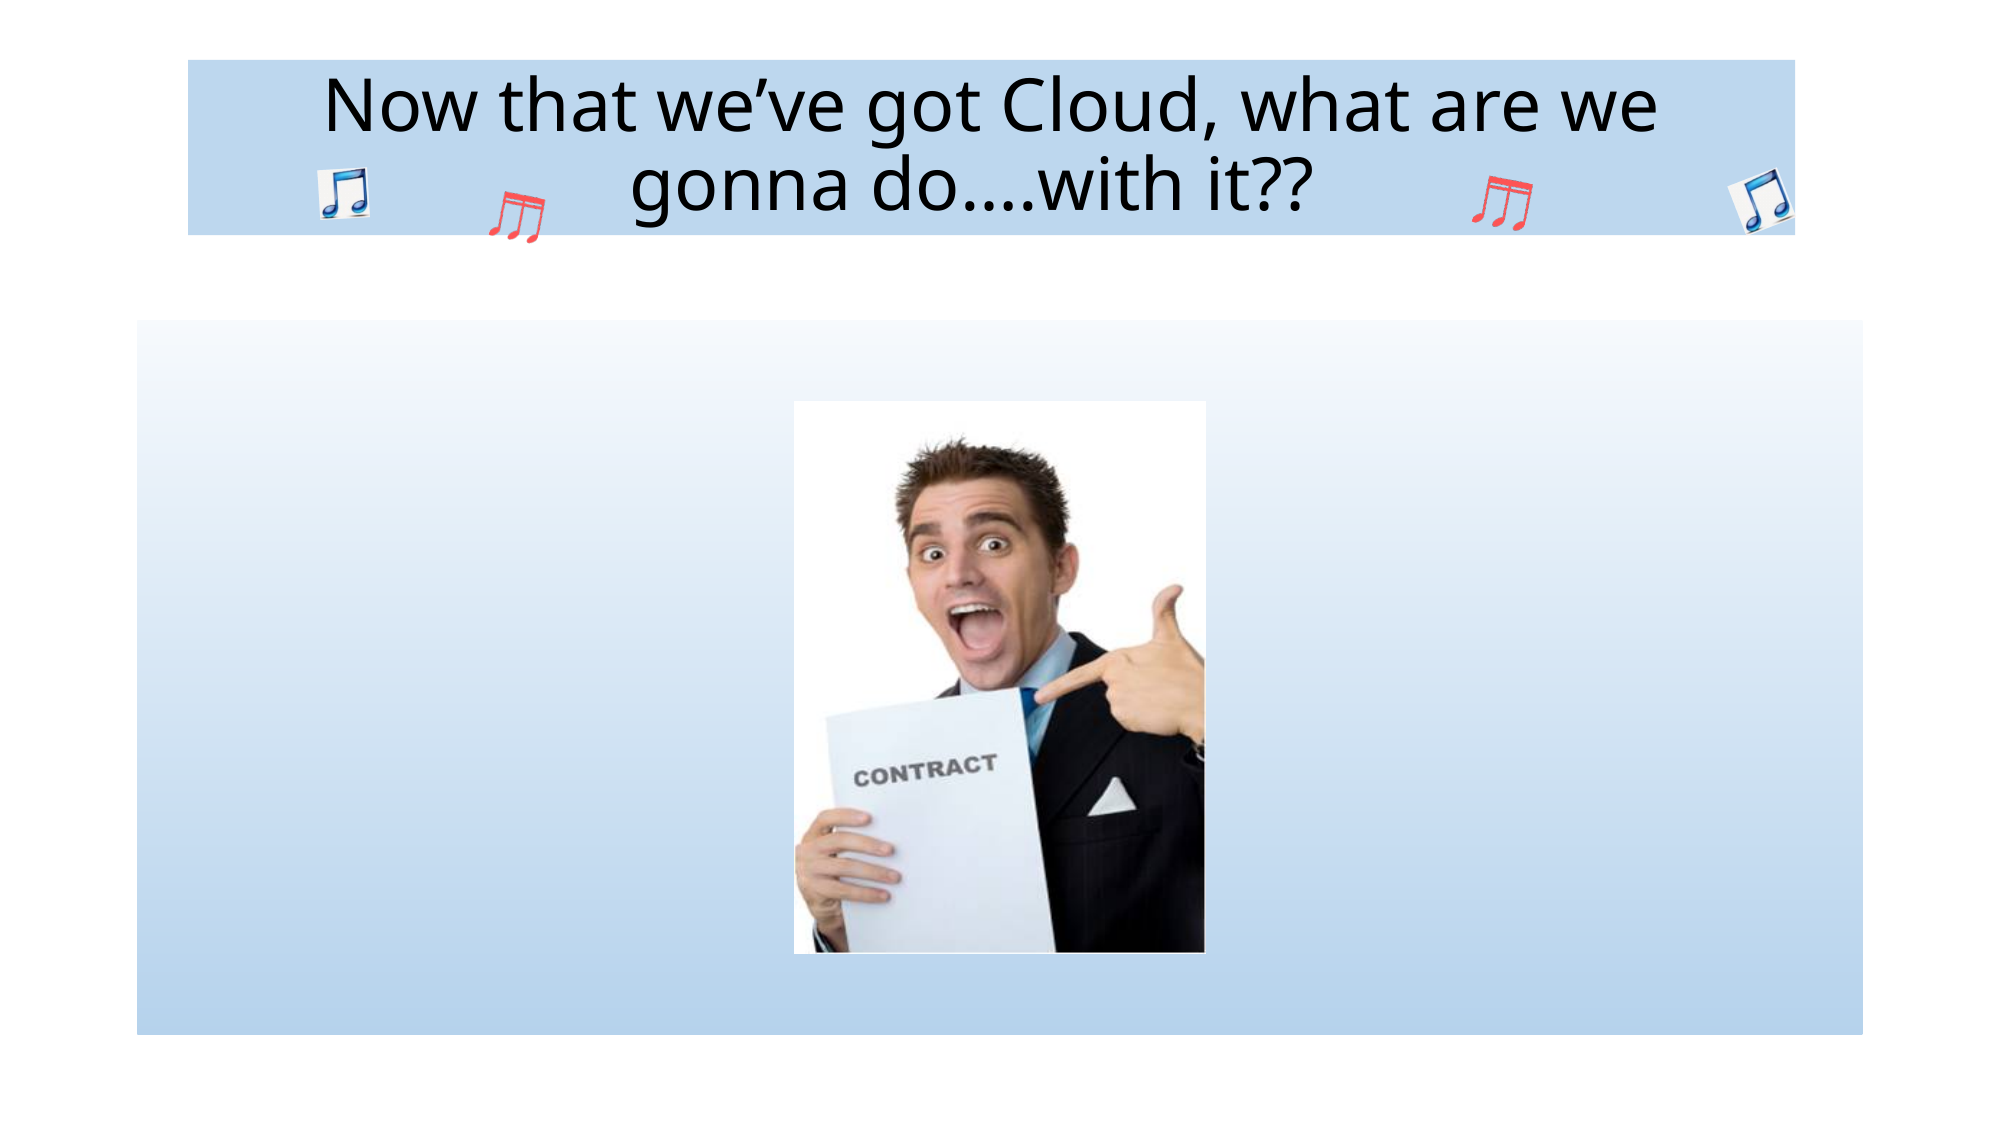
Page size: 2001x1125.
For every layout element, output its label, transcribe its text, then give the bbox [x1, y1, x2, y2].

list [137, 320, 1863, 1035]
picture [1728, 168, 1795, 235]
picture [489, 187, 548, 248]
picture [318, 168, 369, 219]
picture [794, 401, 1206, 954]
title Now that we’ve got Cloud, what are we gonna do….with it?? [188, 59, 1796, 236]
picture [1472, 171, 1536, 236]
